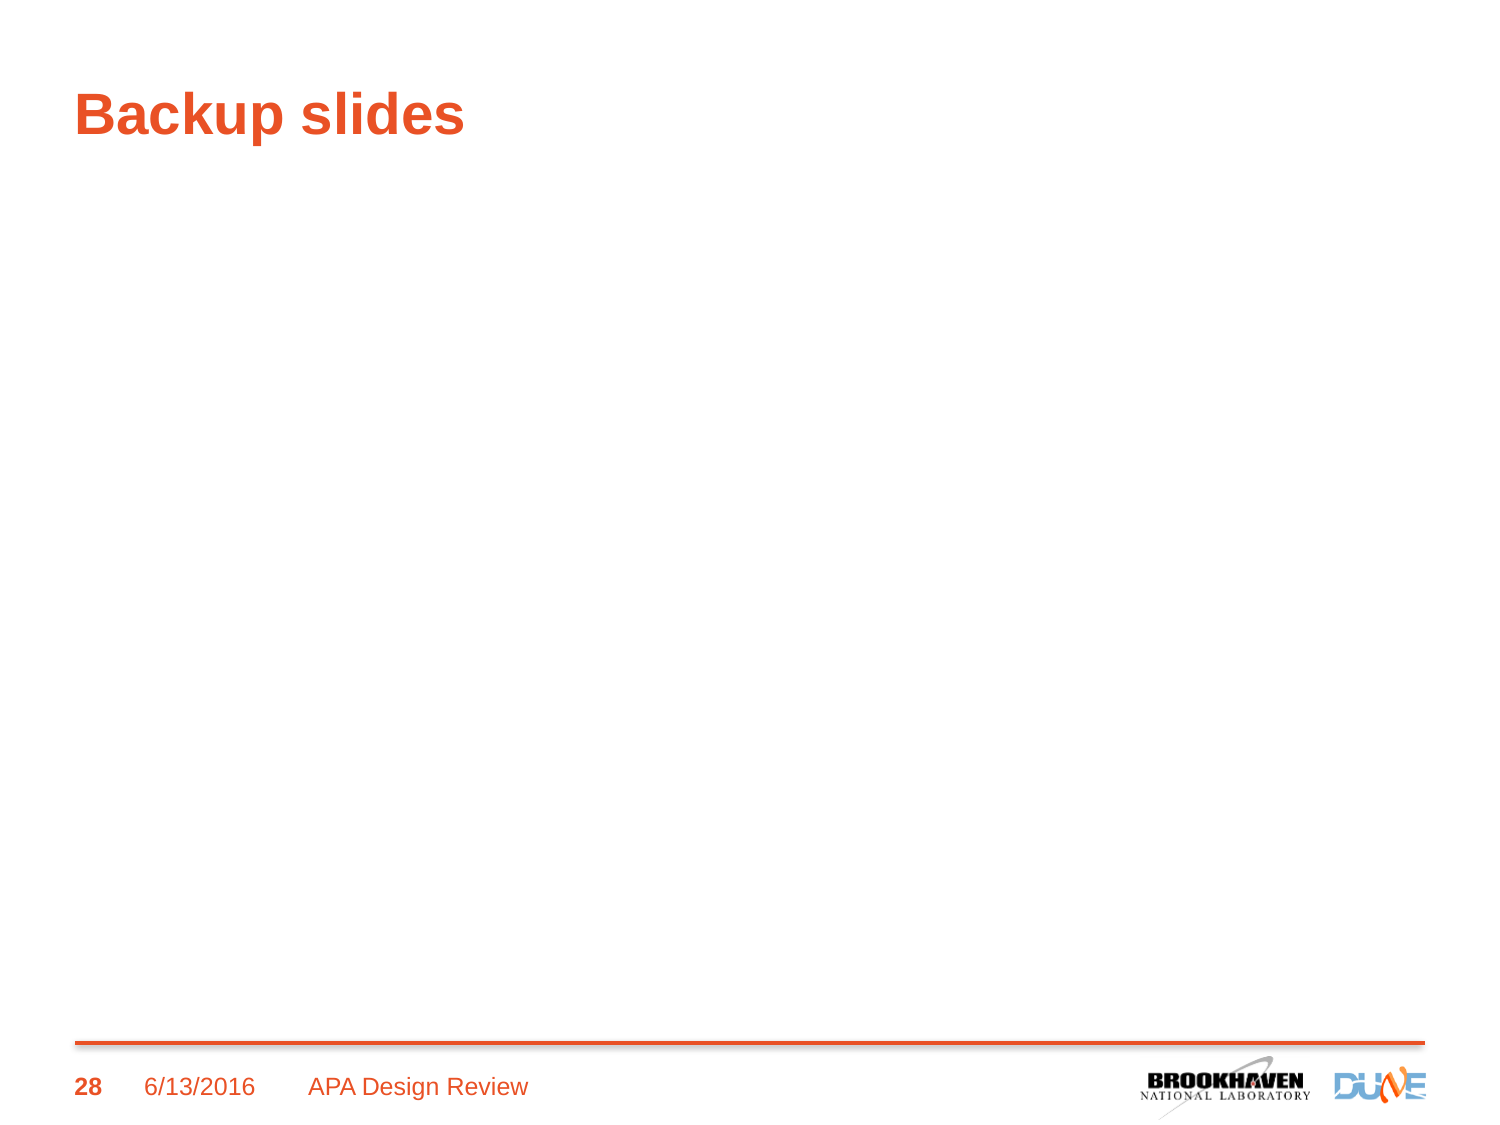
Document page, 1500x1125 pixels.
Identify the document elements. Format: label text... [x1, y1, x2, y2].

slide_number 28 [74, 1074, 145, 1101]
footer APA Design Review [308, 1074, 1022, 1101]
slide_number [145, 1074, 308, 1101]
picture [1333, 1064, 1427, 1104]
picture [1140, 1056, 1310, 1120]
title Backup slides [74, 75, 1425, 164]
